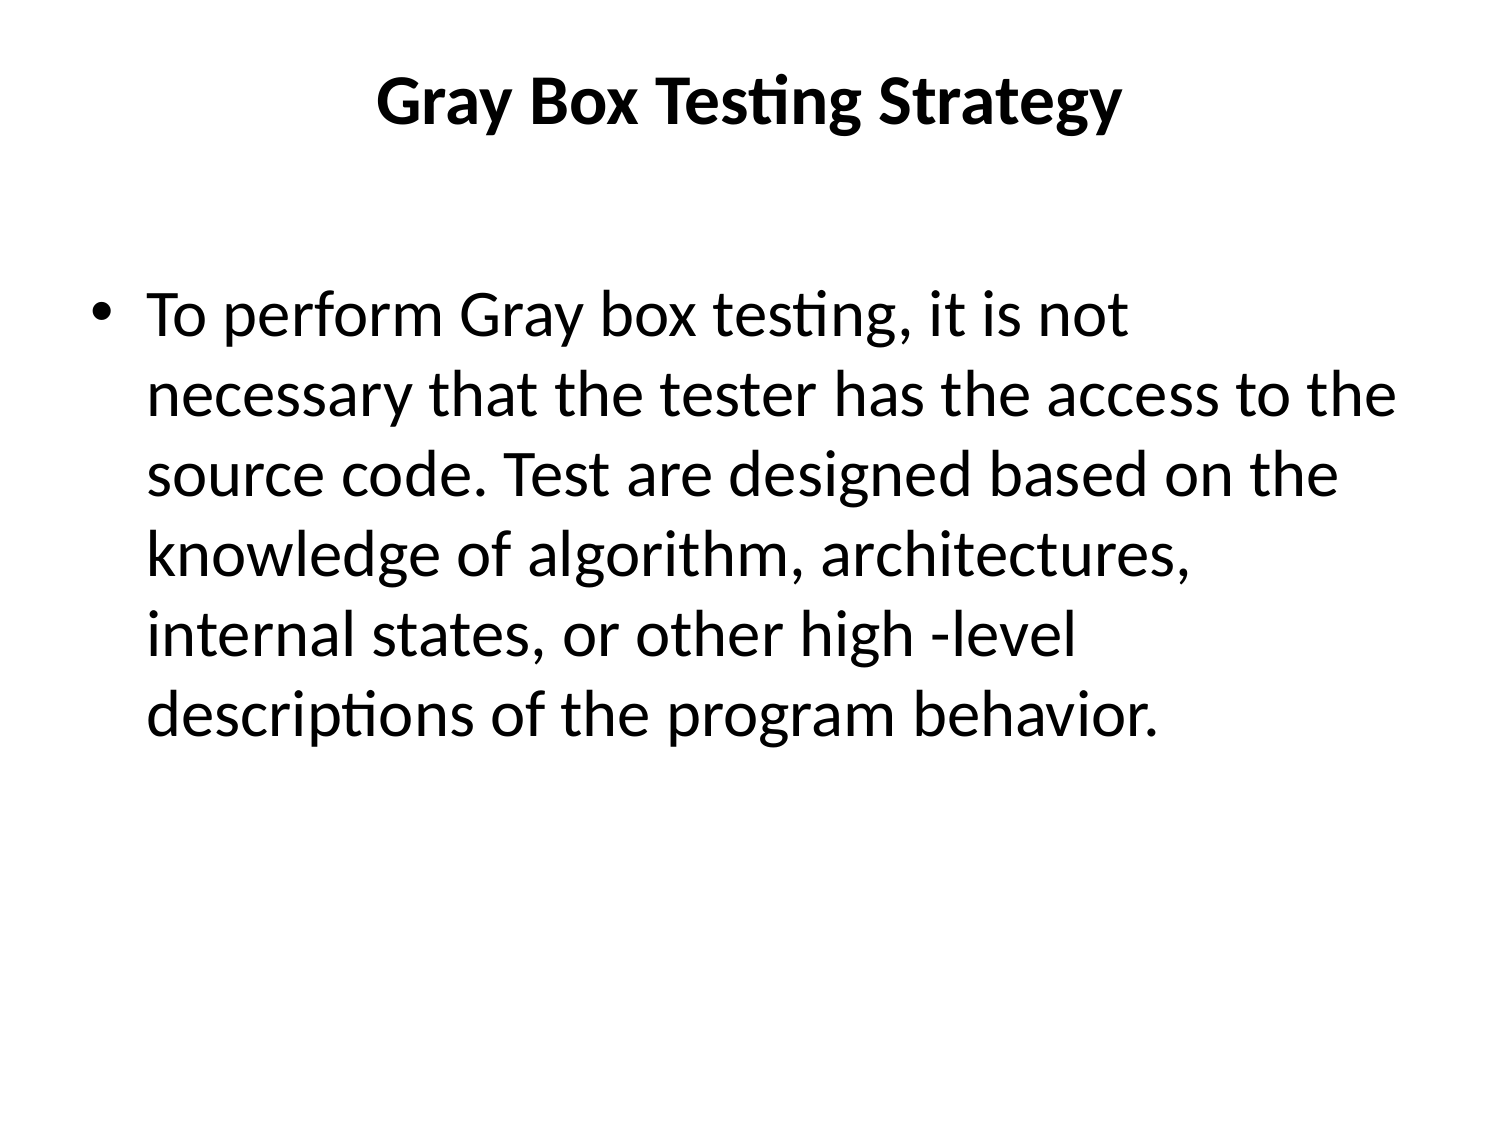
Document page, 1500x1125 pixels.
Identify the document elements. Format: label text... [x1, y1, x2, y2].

list To perform Gray box testing, it is not necessary that the tester has the access to the source code. Test are designed based on the knowledge of algorithm, architectures, internal states, or other high -level descriptions of the program behavior. [75, 262, 1425, 1005]
title Gray Box Testing Strategy [75, 45, 1425, 233]
